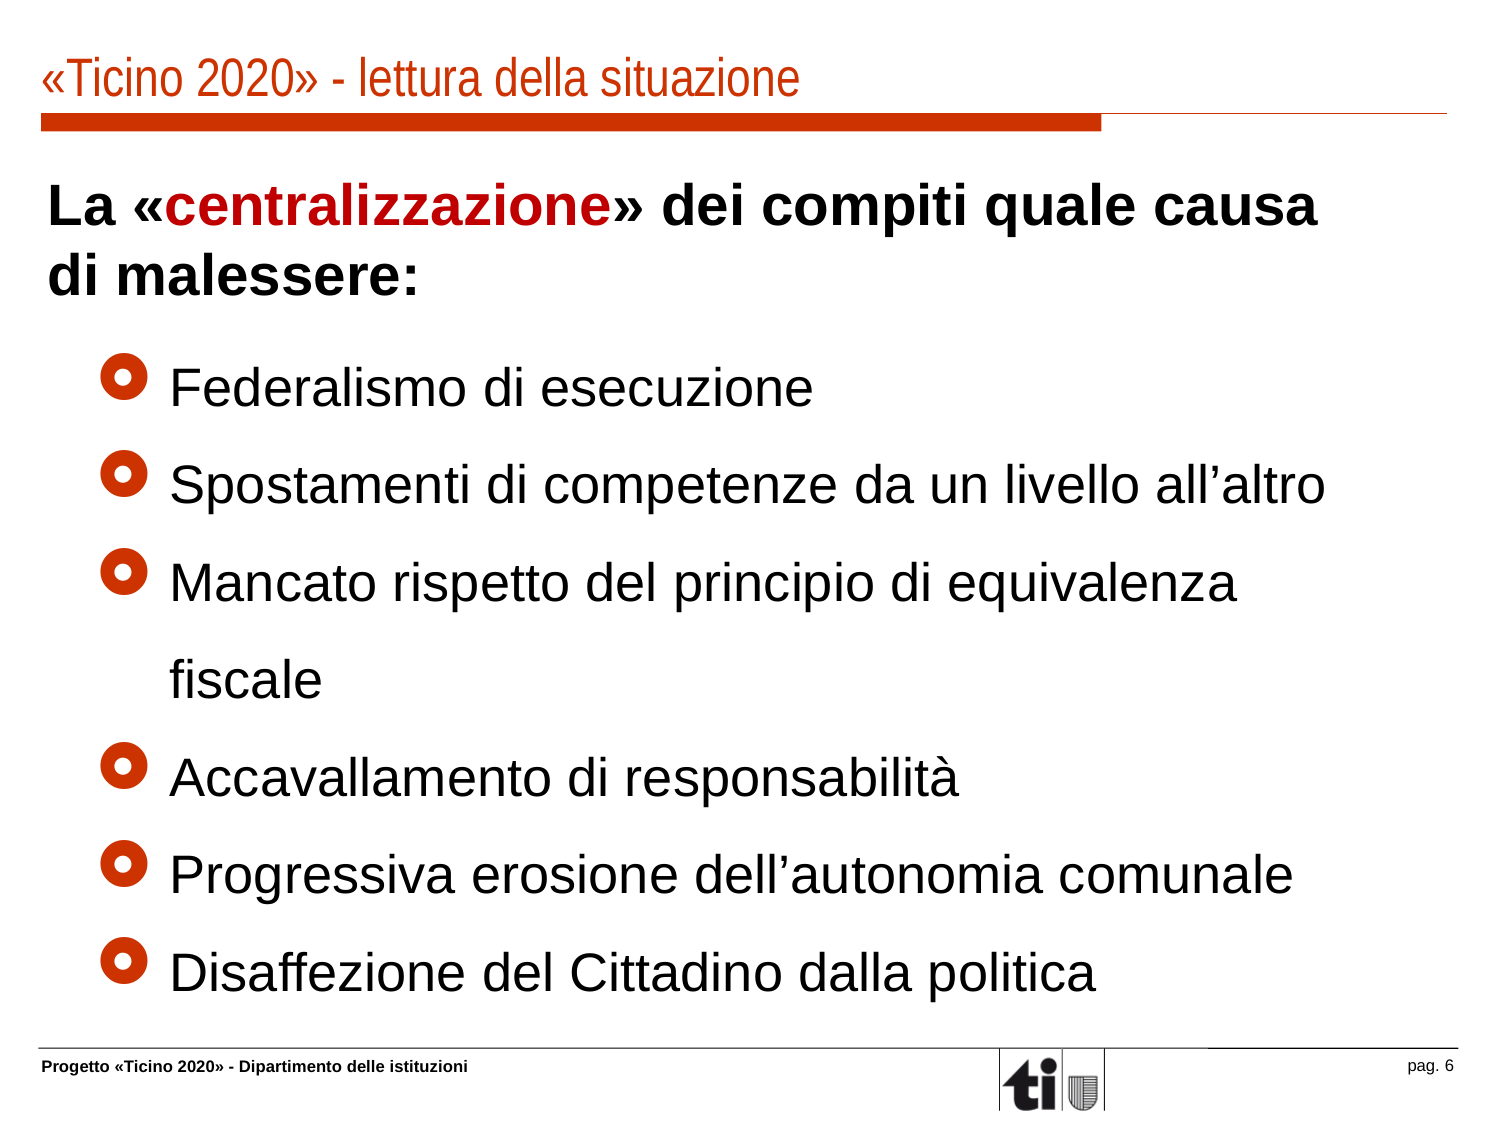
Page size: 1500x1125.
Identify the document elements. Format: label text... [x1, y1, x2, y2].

text_box La «centralizzazione» dei compiti quale causa di malessere: Federalismo di esecuzione Spostamenti di competenze da un livello all’altro Mancato rispetto del principio di equivalenza fiscale Accavallamento di responsabilità Progressiva erosione dell’autonomia comunale Disaffezione del Cittadino dalla politica [5, 90, 1400, 1010]
title «Ticino 2020» - lettura della situazione [41, 42, 1451, 91]
picture [999, 1048, 1105, 1112]
slide_number pag. 6 [1123, 1046, 1469, 1116]
